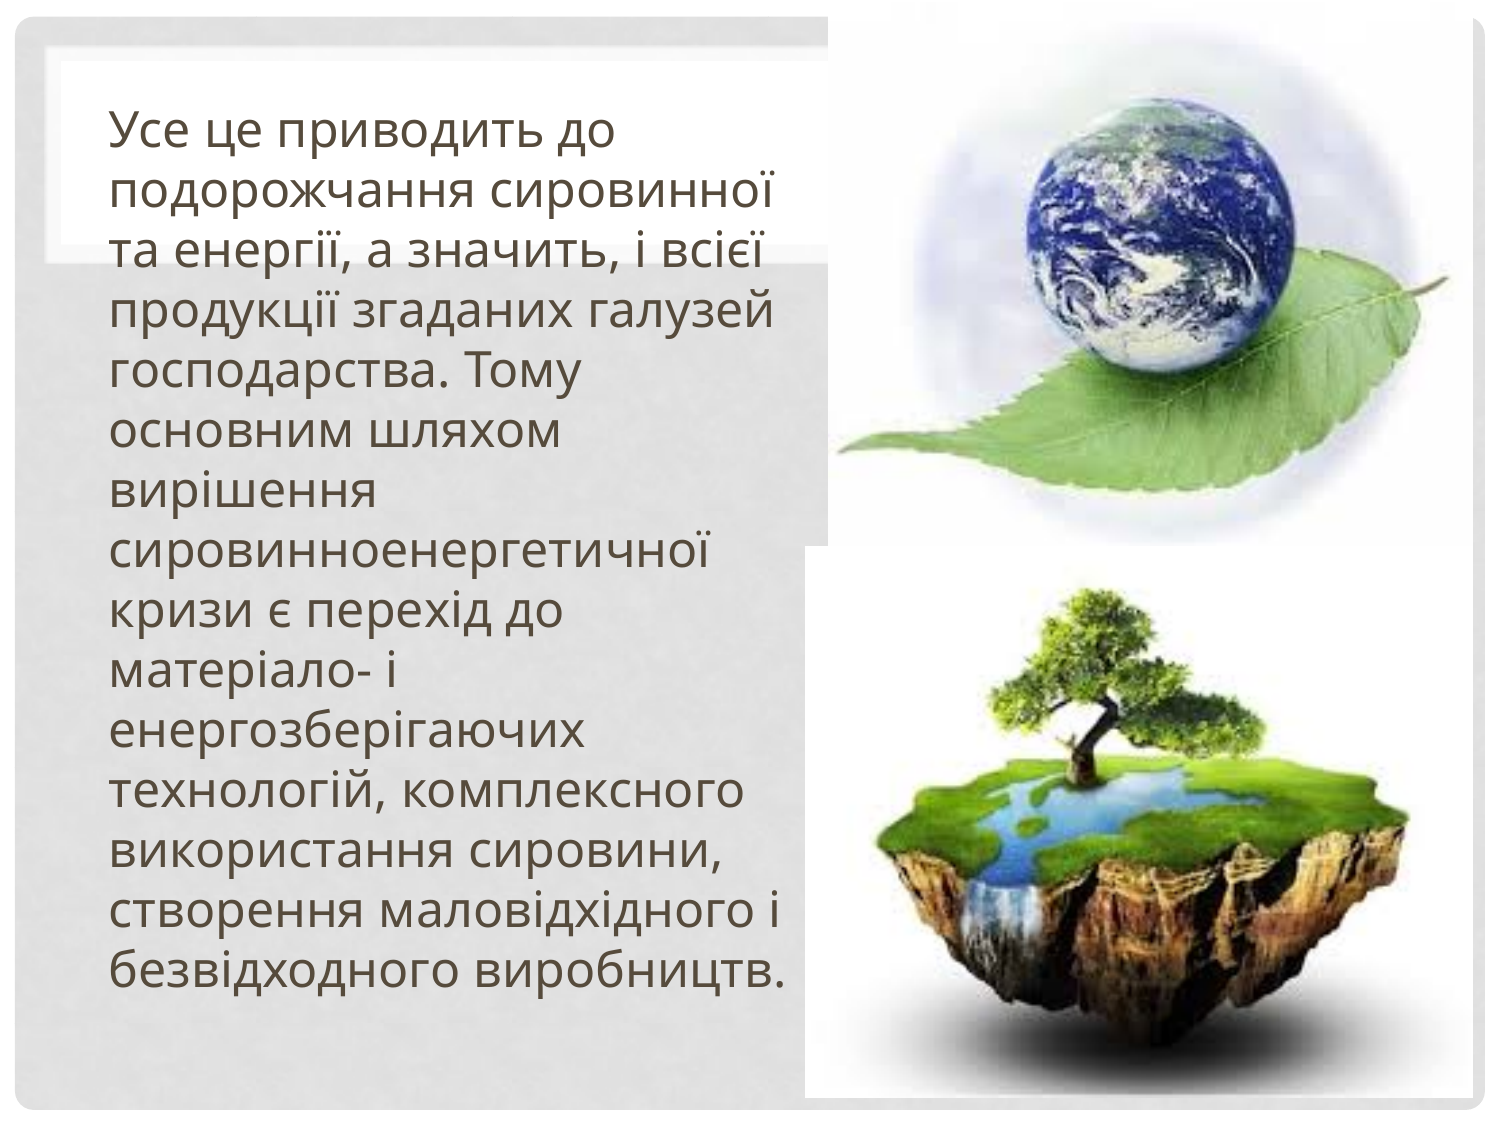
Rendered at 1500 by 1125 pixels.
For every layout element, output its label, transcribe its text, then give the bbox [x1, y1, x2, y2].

picture [805, 2, 1474, 1099]
list Усе це приводить до подорожчання сировинної та енергії, а значить, і всієї продукції згаданих галузей господарства. Тому основним шляхом вирішення сировинноенергетичної кризи є перехід до матеріало- і енергозберігаючих технологій, комплексного використання сировини, створення маловідхідного і безвідходного виробництв. [75, 90, 809, 1047]
